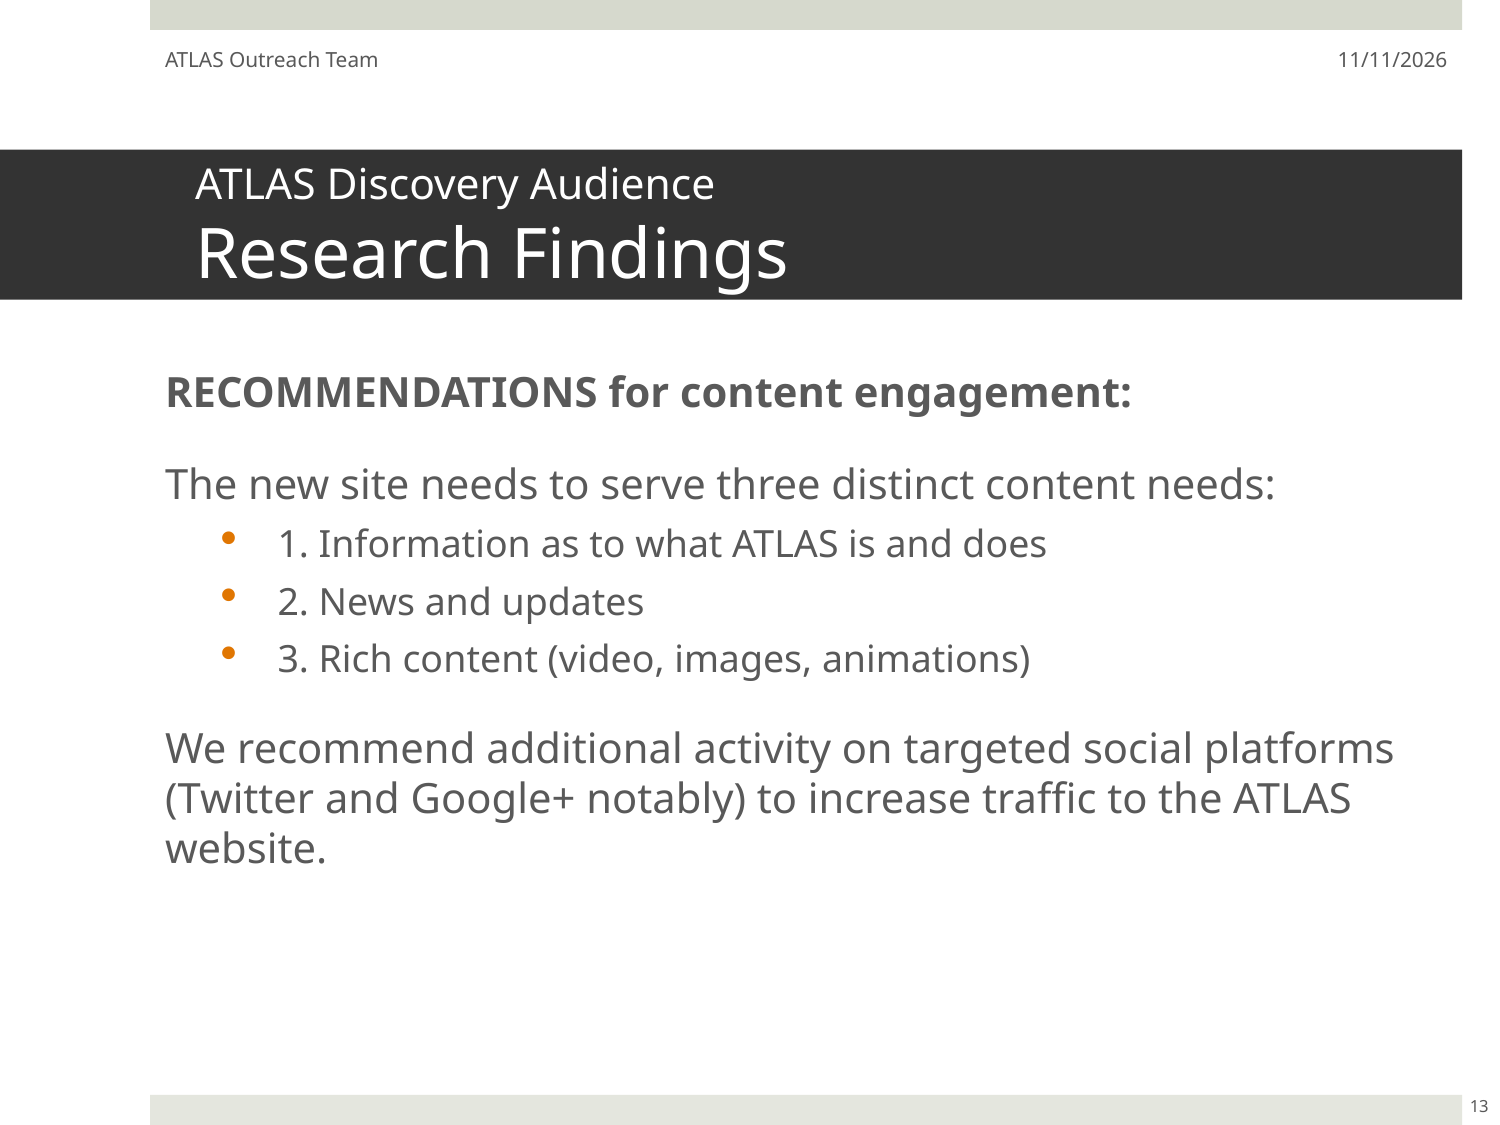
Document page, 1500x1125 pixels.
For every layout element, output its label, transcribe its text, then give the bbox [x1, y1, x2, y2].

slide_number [1079, 30, 1463, 91]
list RECOMMENDATIONS for content engagement: The new site needs to serve three distinct content needs: 1. Information as to what ATLAS is and does 2. News and updates 3. Rich content (video, images, animations) We recommend additional activity on targeted social platforms (Twitter and Google+ notably) to increase traffic to the ATLAS website. [150, 358, 1463, 1078]
title ATLAS Discovery Audience Research Findings [0, 149, 1463, 300]
slide_number 13 [1441, 1077, 1500, 1125]
footer ATLAS Outreach Team [150, 30, 679, 91]
